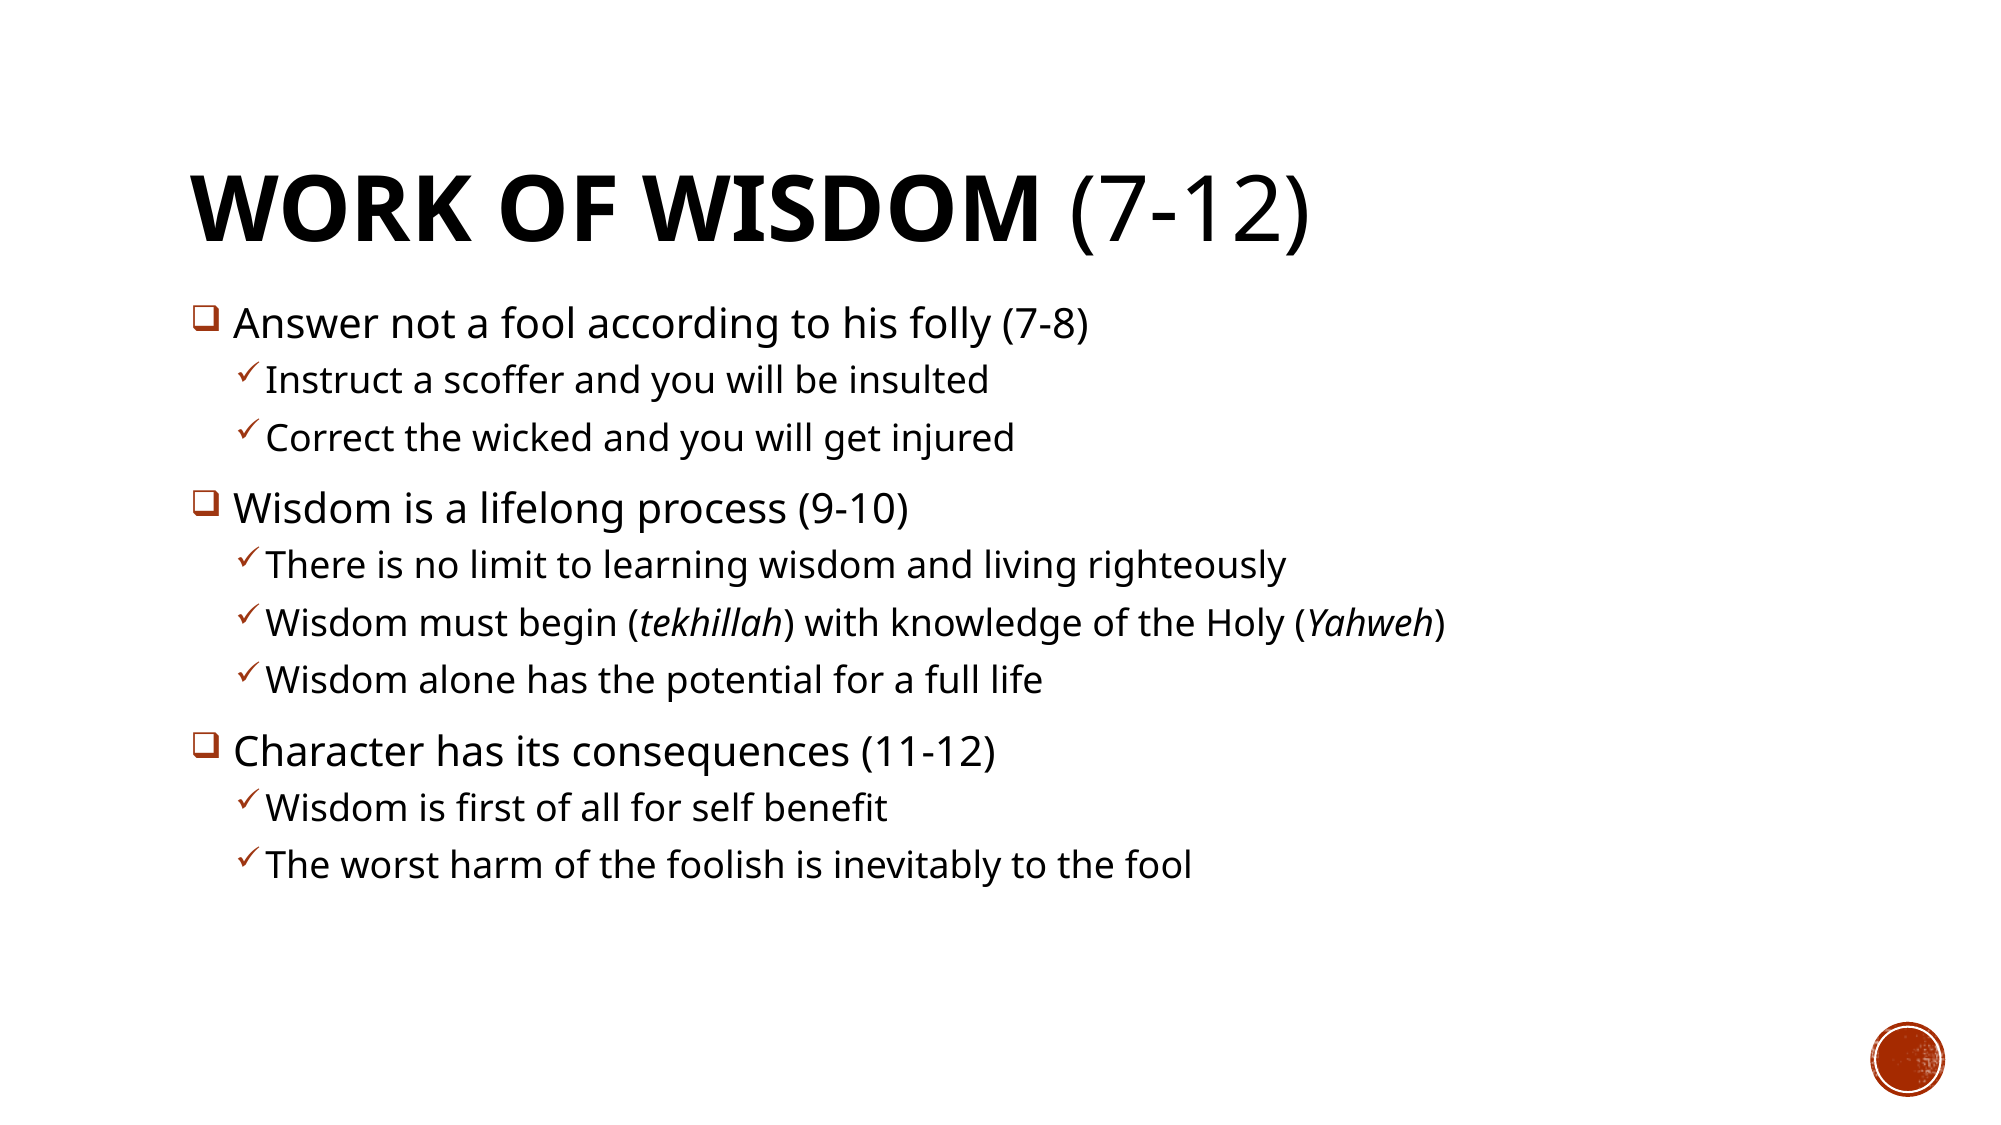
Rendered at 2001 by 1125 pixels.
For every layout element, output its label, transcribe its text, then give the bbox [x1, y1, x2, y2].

title WORK OF WISDOM (7-12) [175, 79, 1826, 295]
list Answer not a fool according to his folly (7-8) Instruct a scoffer and you will be insulted Correct the wicked and you will get injured Wisdom is a lifelong process (9-10) There is no limit to learning wisdom and living righteously Wisdom must begin (tekhillah) with knowledge of the Holy (Yahweh) Wisdom alone has the potential for a full life Character has its consequences (11-12) Wisdom is first of all for self benefit The worst harm of the foolish is inevitably to the fool [175, 295, 1826, 1046]
